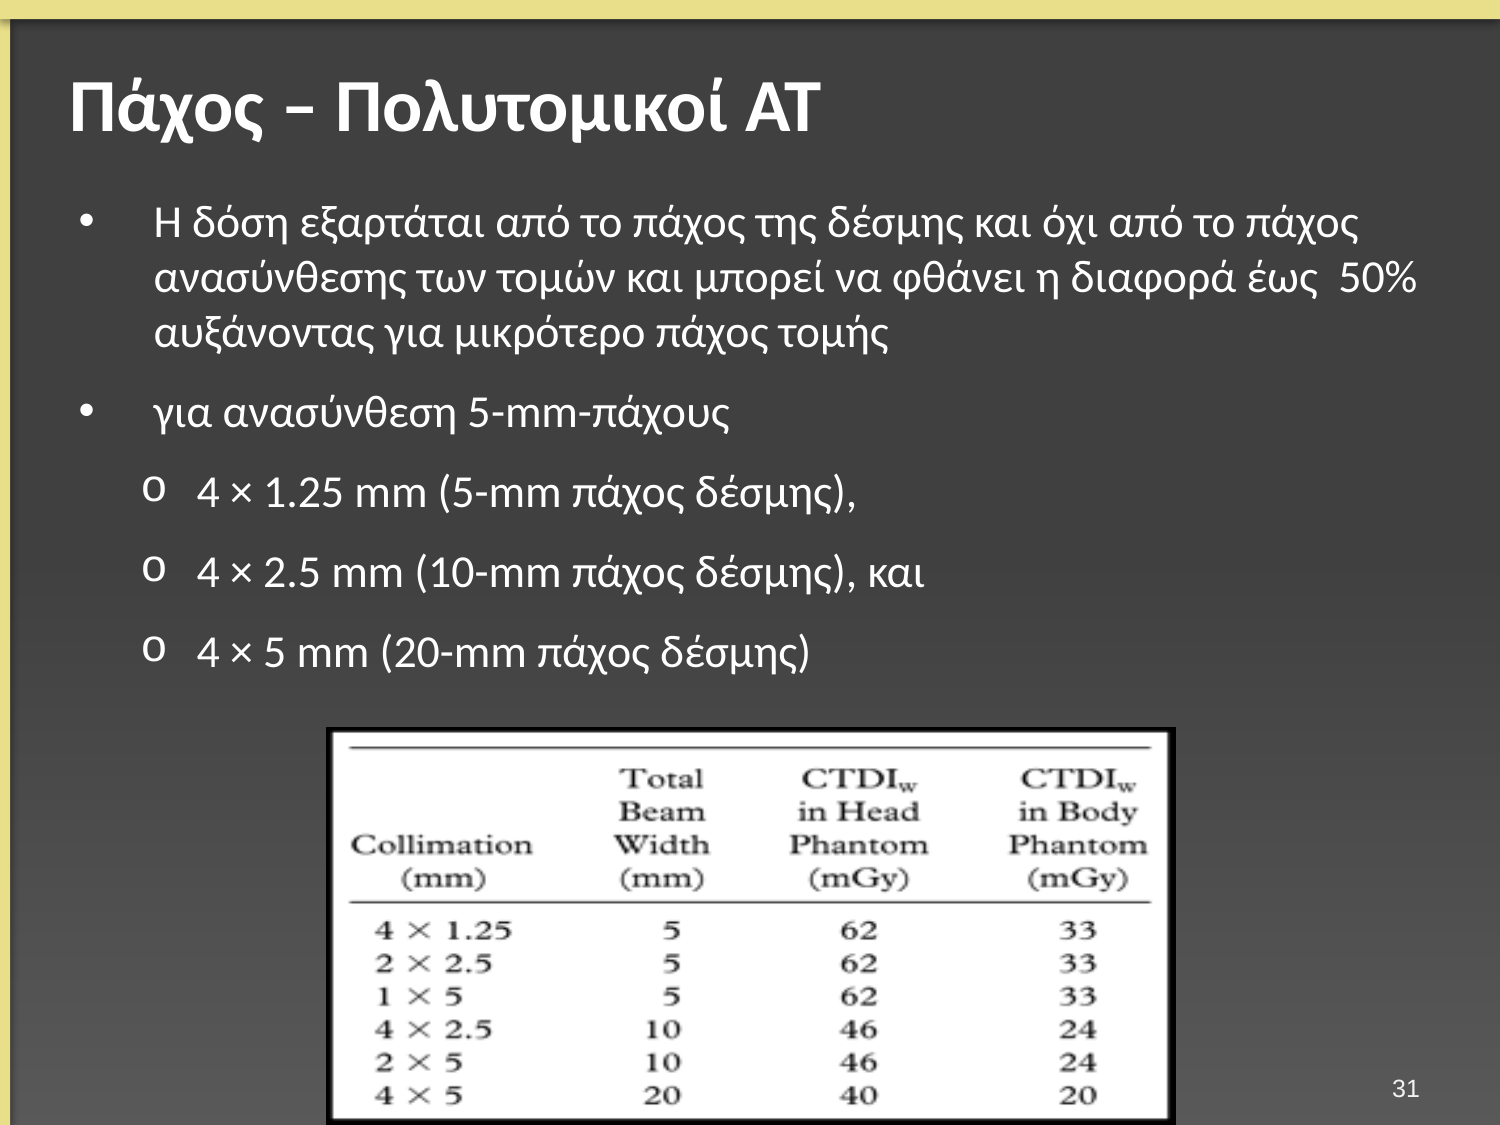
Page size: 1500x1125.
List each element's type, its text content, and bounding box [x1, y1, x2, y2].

title Πάχος – Πολυτομικοί ΑΤ [10, 19, 1500, 185]
slide_number 30 [1180, 1057, 1436, 1118]
picture [325, 727, 1176, 1125]
list Η δόση εξαρτάται από το πάχος της δέσμης και όχι από το πάχος ανασύνθεσης των τομών και μπορεί να φθάνει η διαφορά έως 50% αυξάνοντας για μικρότερο πάχος τομής για ανασύνθεση 5-mm-πάχους 4 × 1.25 mm (5-mm πάχος δέσμης), 4 × 2.5 mm (10-mm πάχος δέσμης), και 4 × 5 mm (20-mm πάχος δέσμης) [53, 185, 1436, 1047]
